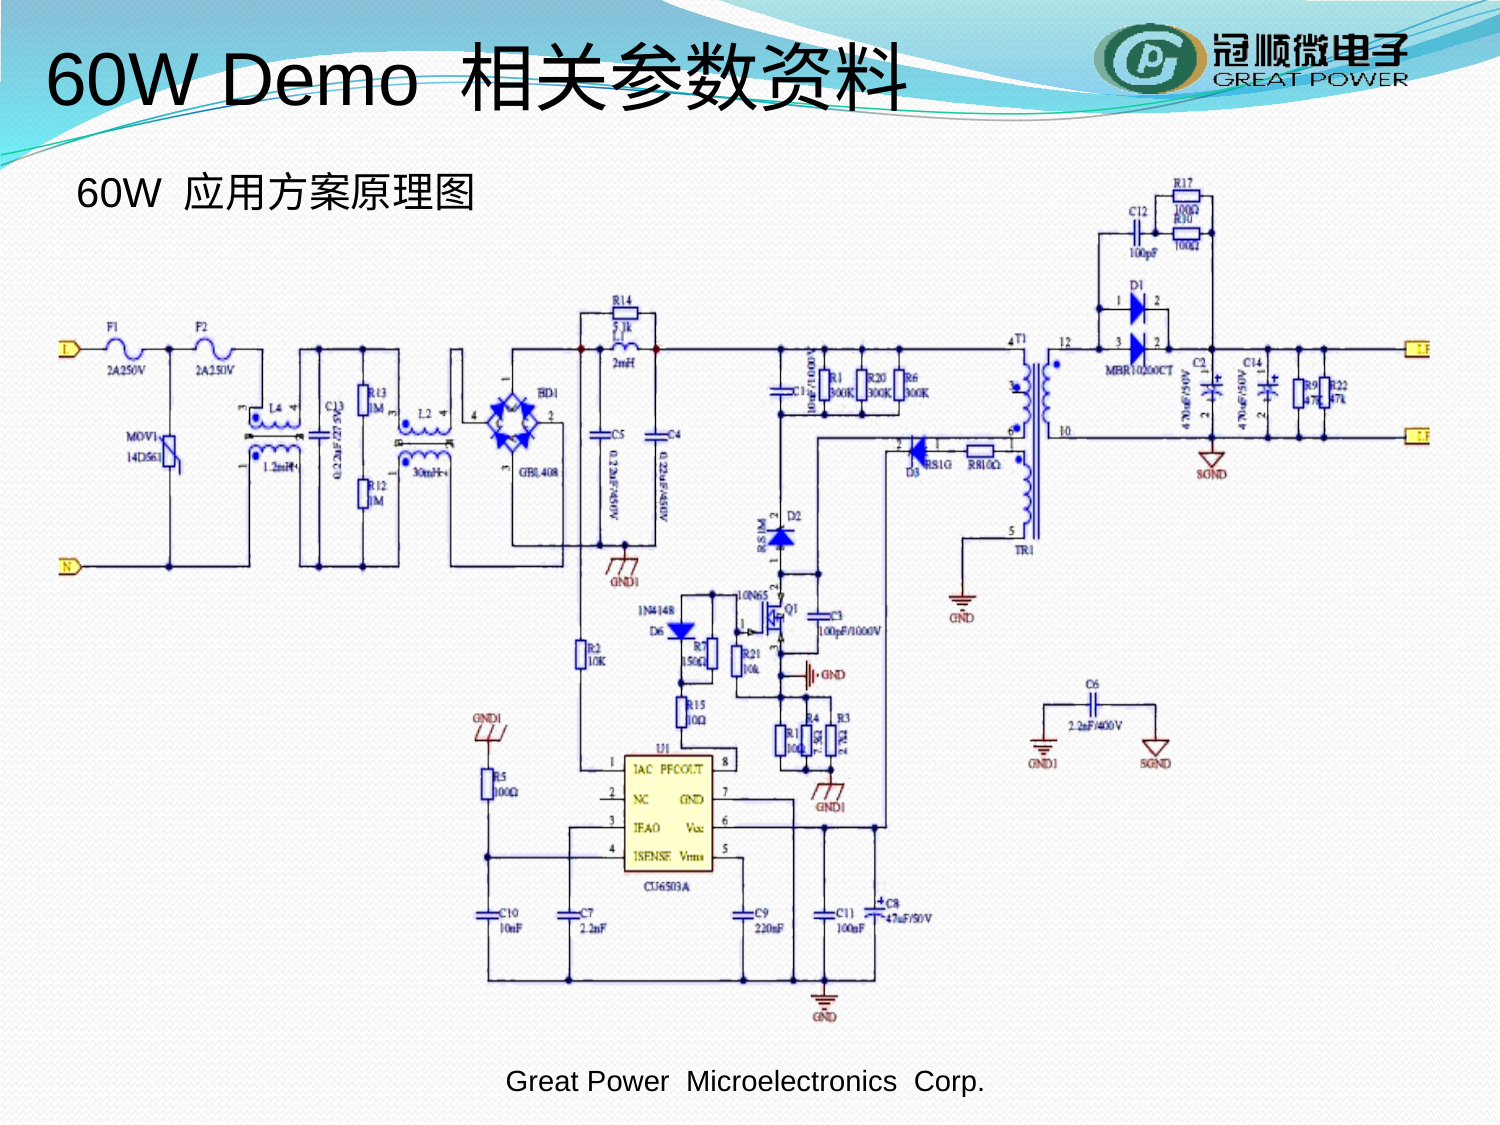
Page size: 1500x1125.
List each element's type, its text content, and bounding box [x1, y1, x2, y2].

text_box 60W Demo 相关参数资料 [30, 23, 924, 129]
picture [0, 0, 1500, 1125]
